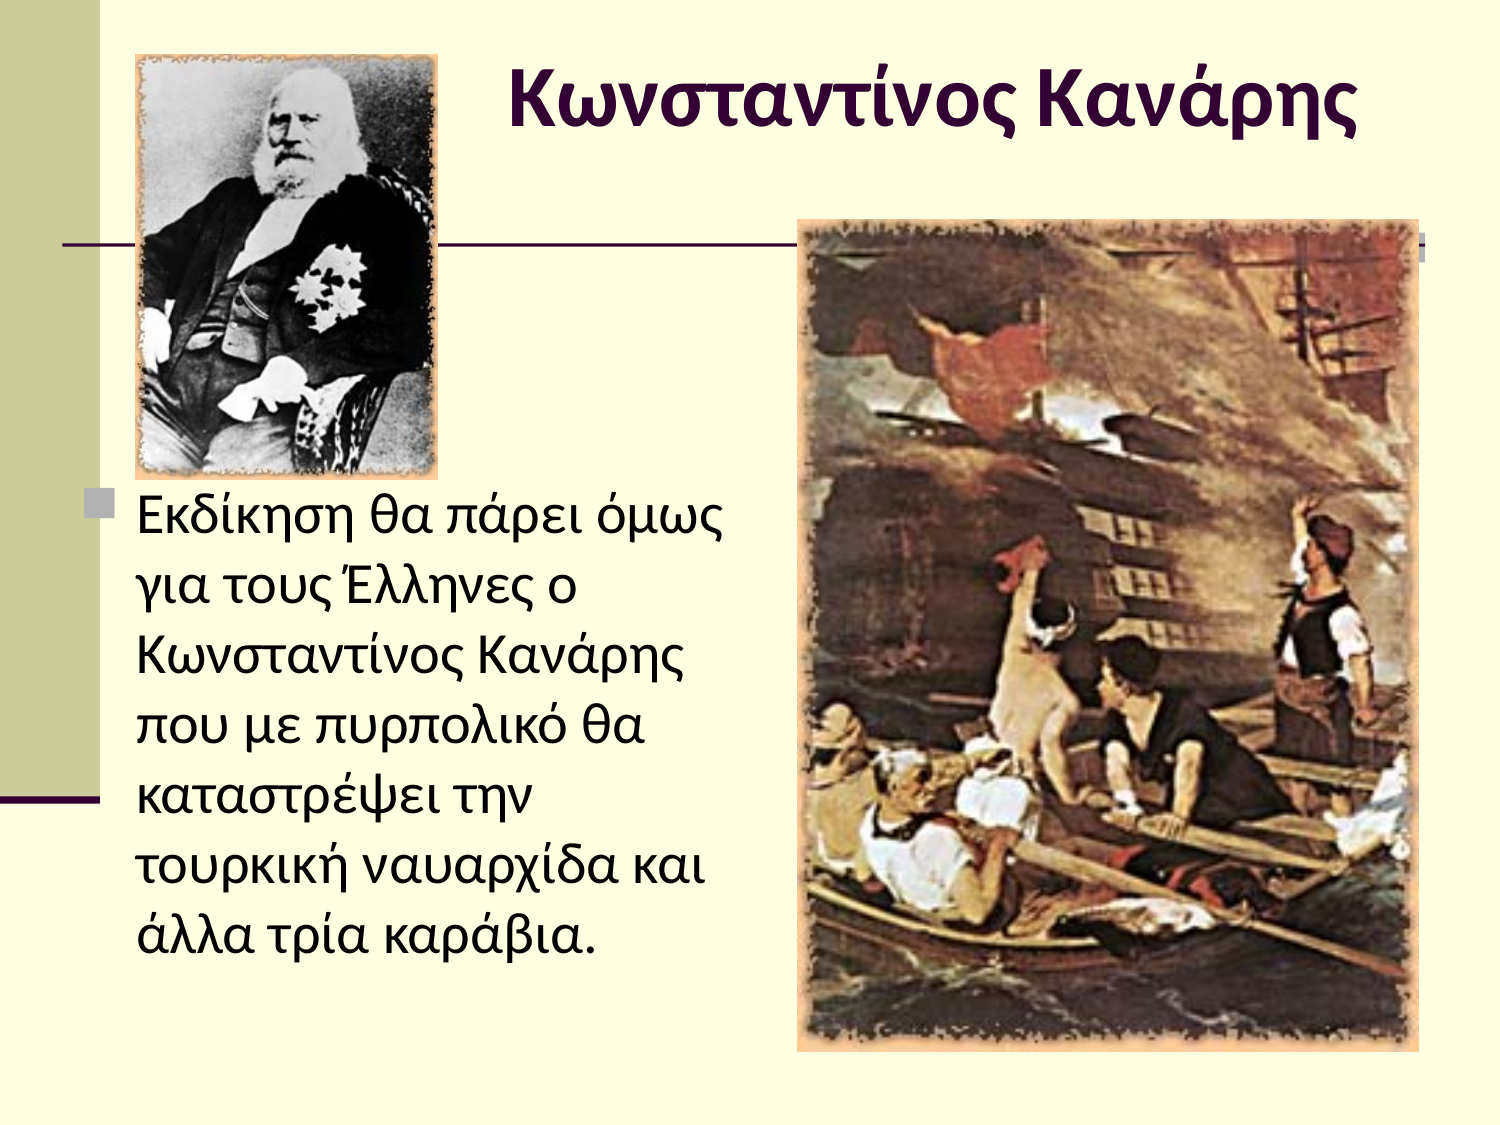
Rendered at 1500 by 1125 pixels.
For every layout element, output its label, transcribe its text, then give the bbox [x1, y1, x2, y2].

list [797, 219, 1419, 1052]
title Κωνσταντίνος Κανάρης [430, 19, 1437, 164]
list Εκδίκηση θα πάρει όμως για τους Έλληνες ο Κωνσταντίνος Κανάρης που με πυρπολικό θα καταστρέψει την τουρκική ναυαρχίδα και άλλα τρία καράβια. [64, 467, 761, 1082]
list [135, 54, 438, 480]
